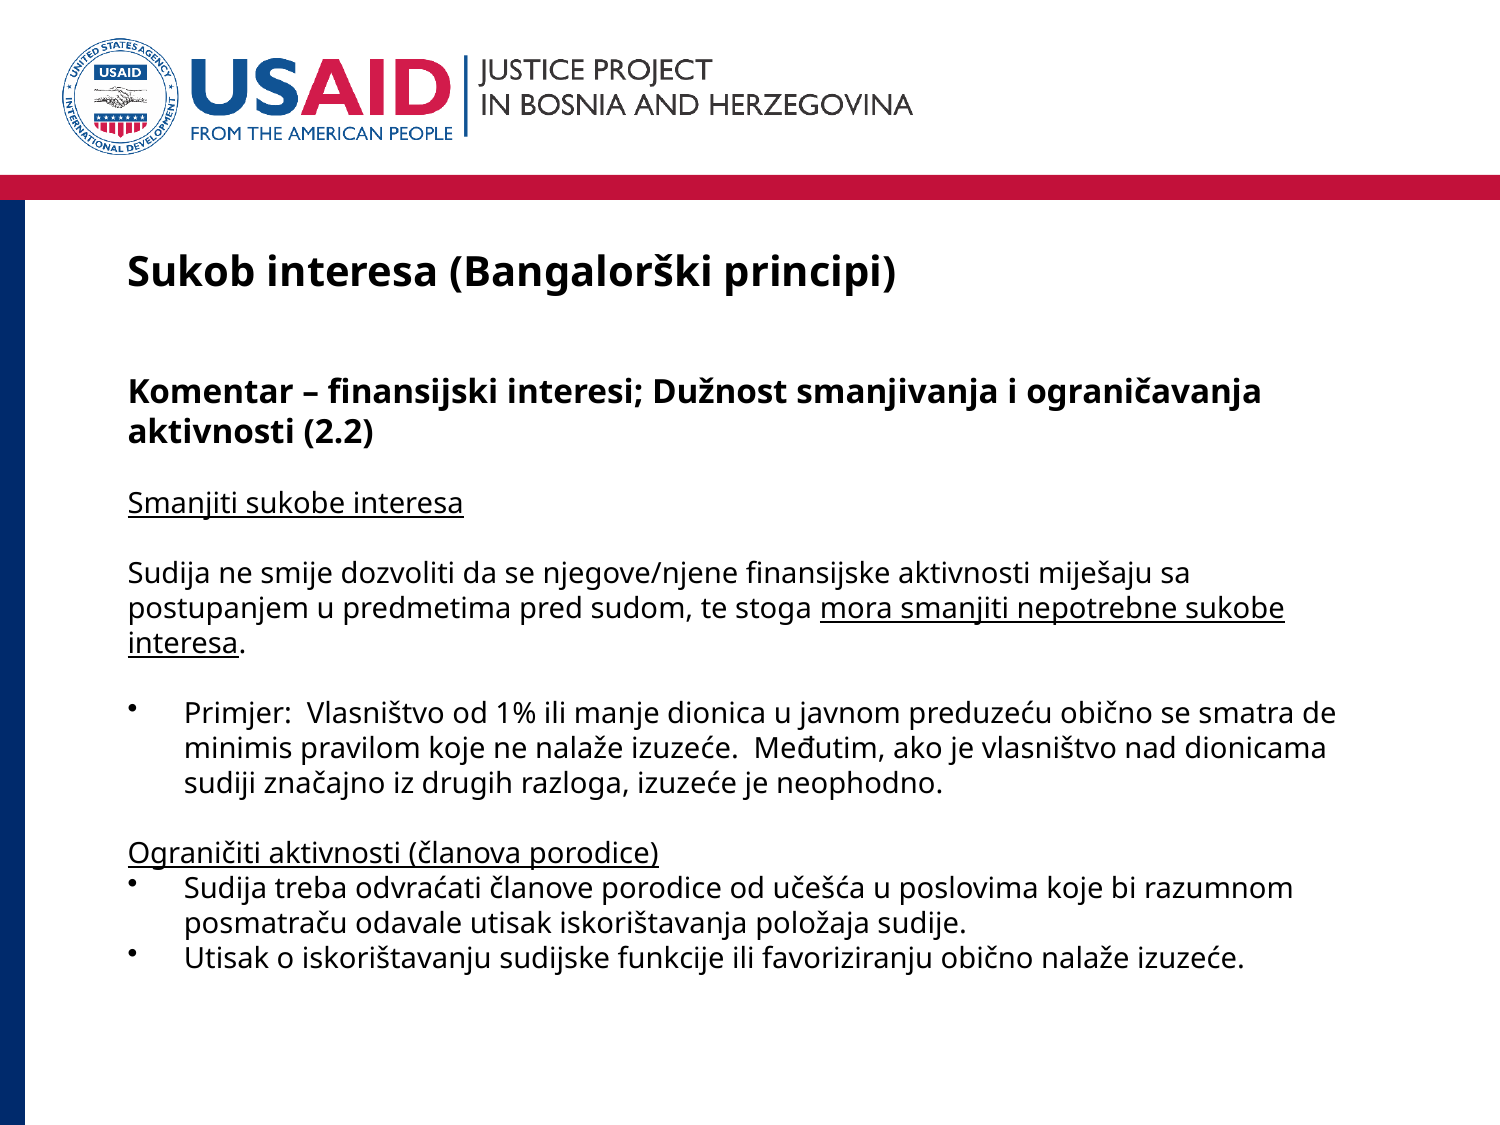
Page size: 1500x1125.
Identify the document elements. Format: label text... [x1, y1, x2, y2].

list Komentar – finansijski interesi; Dužnost smanjivanja i ograničavanja aktivnosti (2.2) Smanjiti sukobe interesa Sudija ne smije dozvoliti da se njegove/njene finansijske aktivnosti miješaju sa postupanjem u predmetima pred sudom, te stoga mora smanjiti nepotrebne sukobe interesa. Primjer: Vlasništvo od 1% ili manje dionica u javnom preduzeću obično se smatra de minimis pravilom koje ne nalaže izuzeće. Međutim, ako je vlasništvo nad dionicama sudiji značajno iz drugih razloga, izuzeće je neophodno. Ograničiti aktivnosti (članova porodice) Sudija treba odvraćati članove porodice od učešća u poslovima koje bi razumnom posmatraču odavale utisak iskorištavanja položaja sudije. Utisak o iskorištavanju sudijske funkcije ili favoriziranju obično nalaže izuzeće. [112, 362, 1388, 1025]
picture [62, 38, 913, 155]
title Sukob interesa (Bangalorški principi) [112, 237, 1388, 338]
